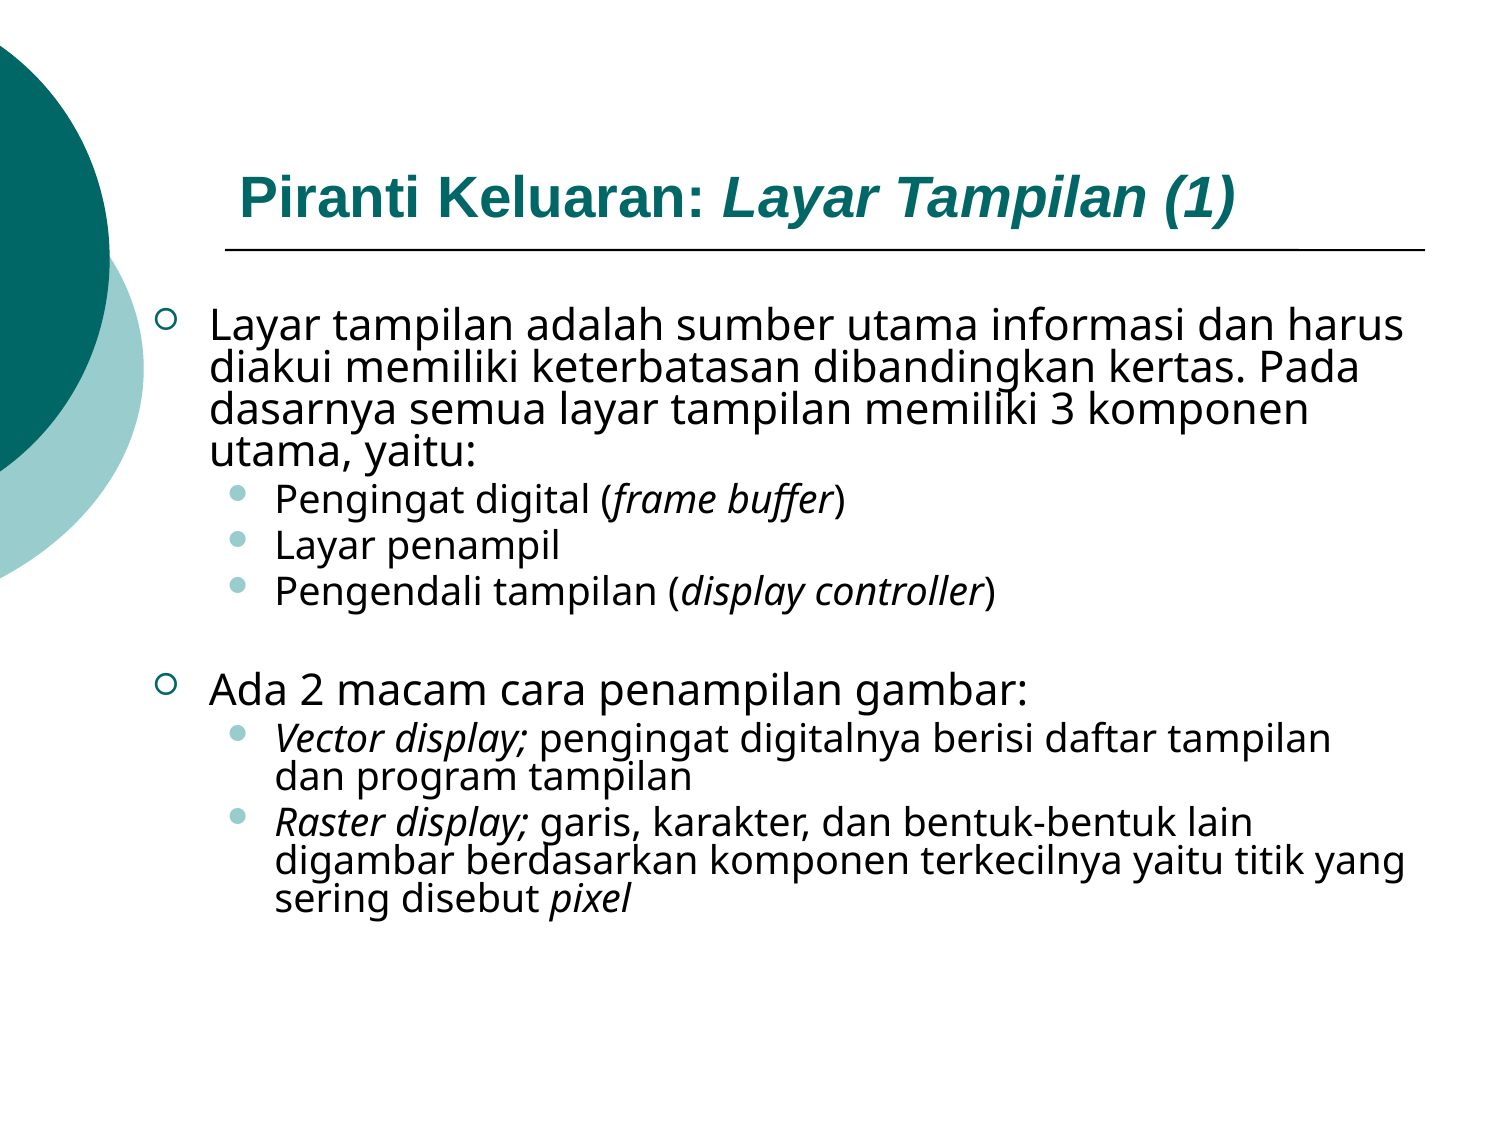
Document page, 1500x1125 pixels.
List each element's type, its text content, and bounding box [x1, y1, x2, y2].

title Piranti Keluaran: Layar Tampilan (1) [224, 49, 1425, 237]
list Layar tampilan adalah sumber utama informasi dan harus diakui memiliki keterbatasan dibandingkan kertas. Pada dasarnya semua layar tampilan memiliki 3 komponen utama, yaitu: Pengingat digital (frame buffer) Layar penampil Pengendali tampilan (display controller) Ada 2 macam cara penampilan gambar: Vector display; pengingat digitalnya berisi daftar tampilan dan program tampilan Raster display; garis, karakter, dan bentuk-bentuk lain digambar berdasarkan komponen terkecilnya yaitu titik yang sering disebut pixel [137, 299, 1425, 1050]
